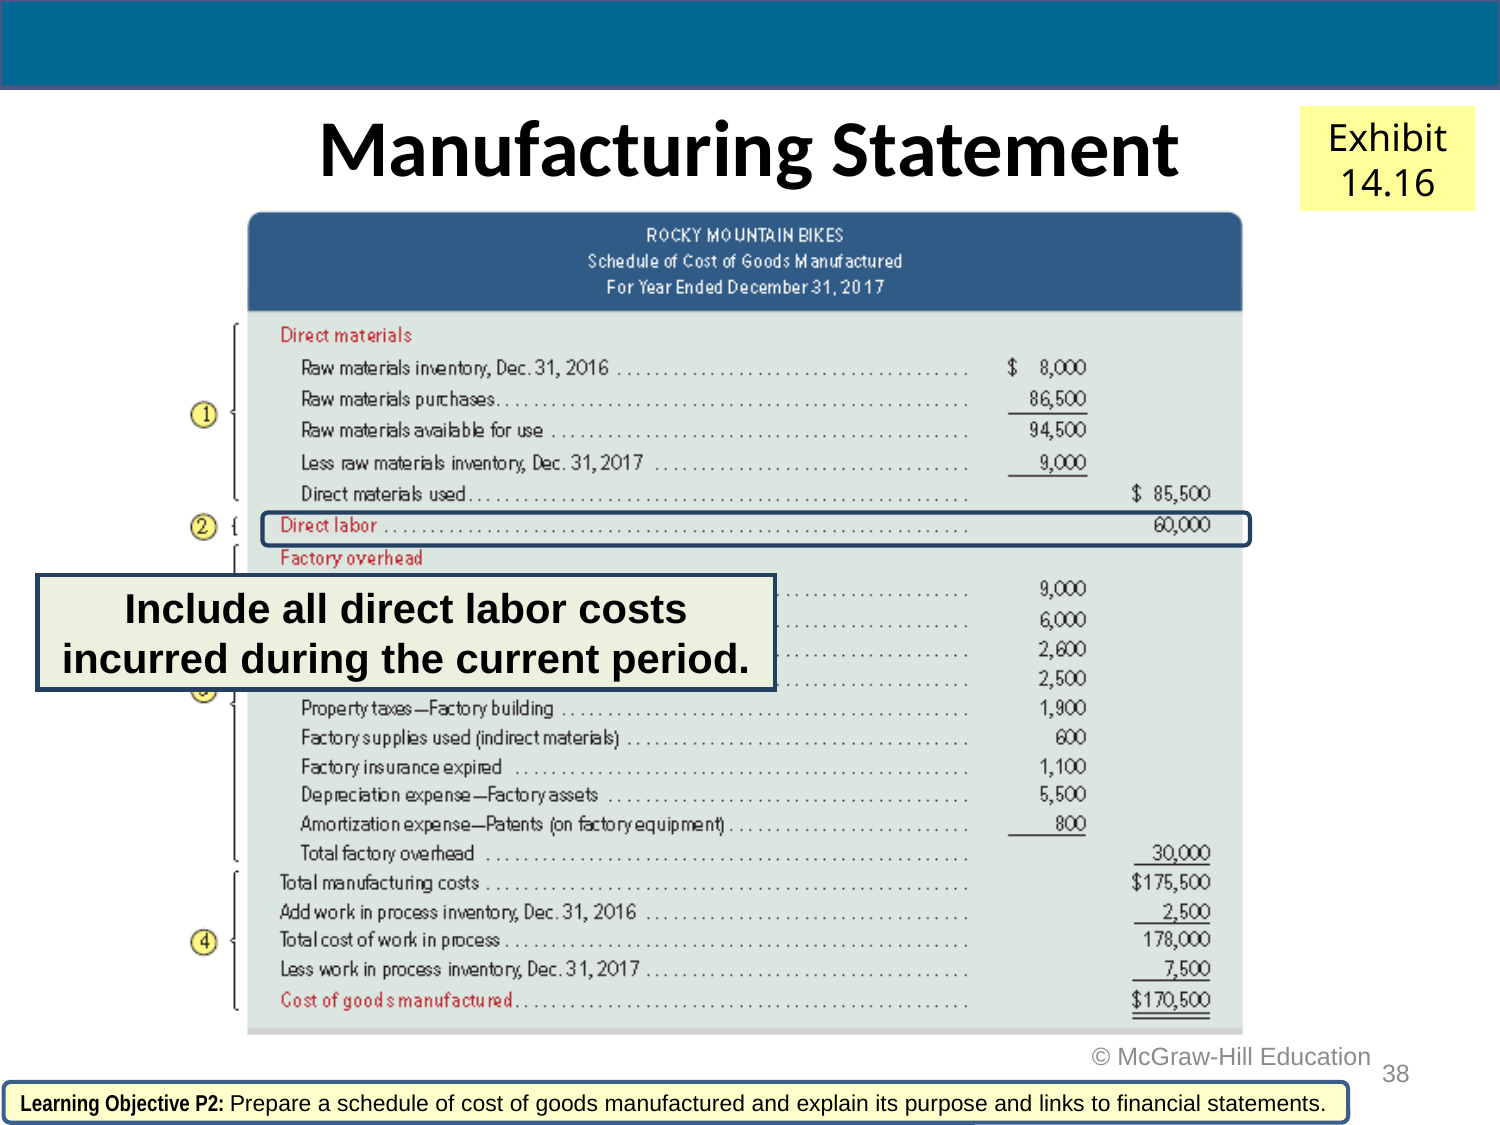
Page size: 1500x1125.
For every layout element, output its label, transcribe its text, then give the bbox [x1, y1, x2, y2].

text_box © McGraw-Hill Education [1069, 1032, 1425, 1071]
text_box [0, 0, 1500, 88]
title Manufacturing Statement [75, 88, 1425, 200]
text_box Learning Objective P2: Prepare a schedule of cost of goods manufactured and explain its purpose and links to financial statements. [3, 1081, 1349, 1123]
picture [177, 199, 1251, 1042]
text_box Include all direct labor costs incurred during the current period. [37, 574, 172, 690]
text_box Exhibit 14.16 [1299, 106, 1475, 211]
slide_number 38 [1074, 1071, 1425, 1103]
